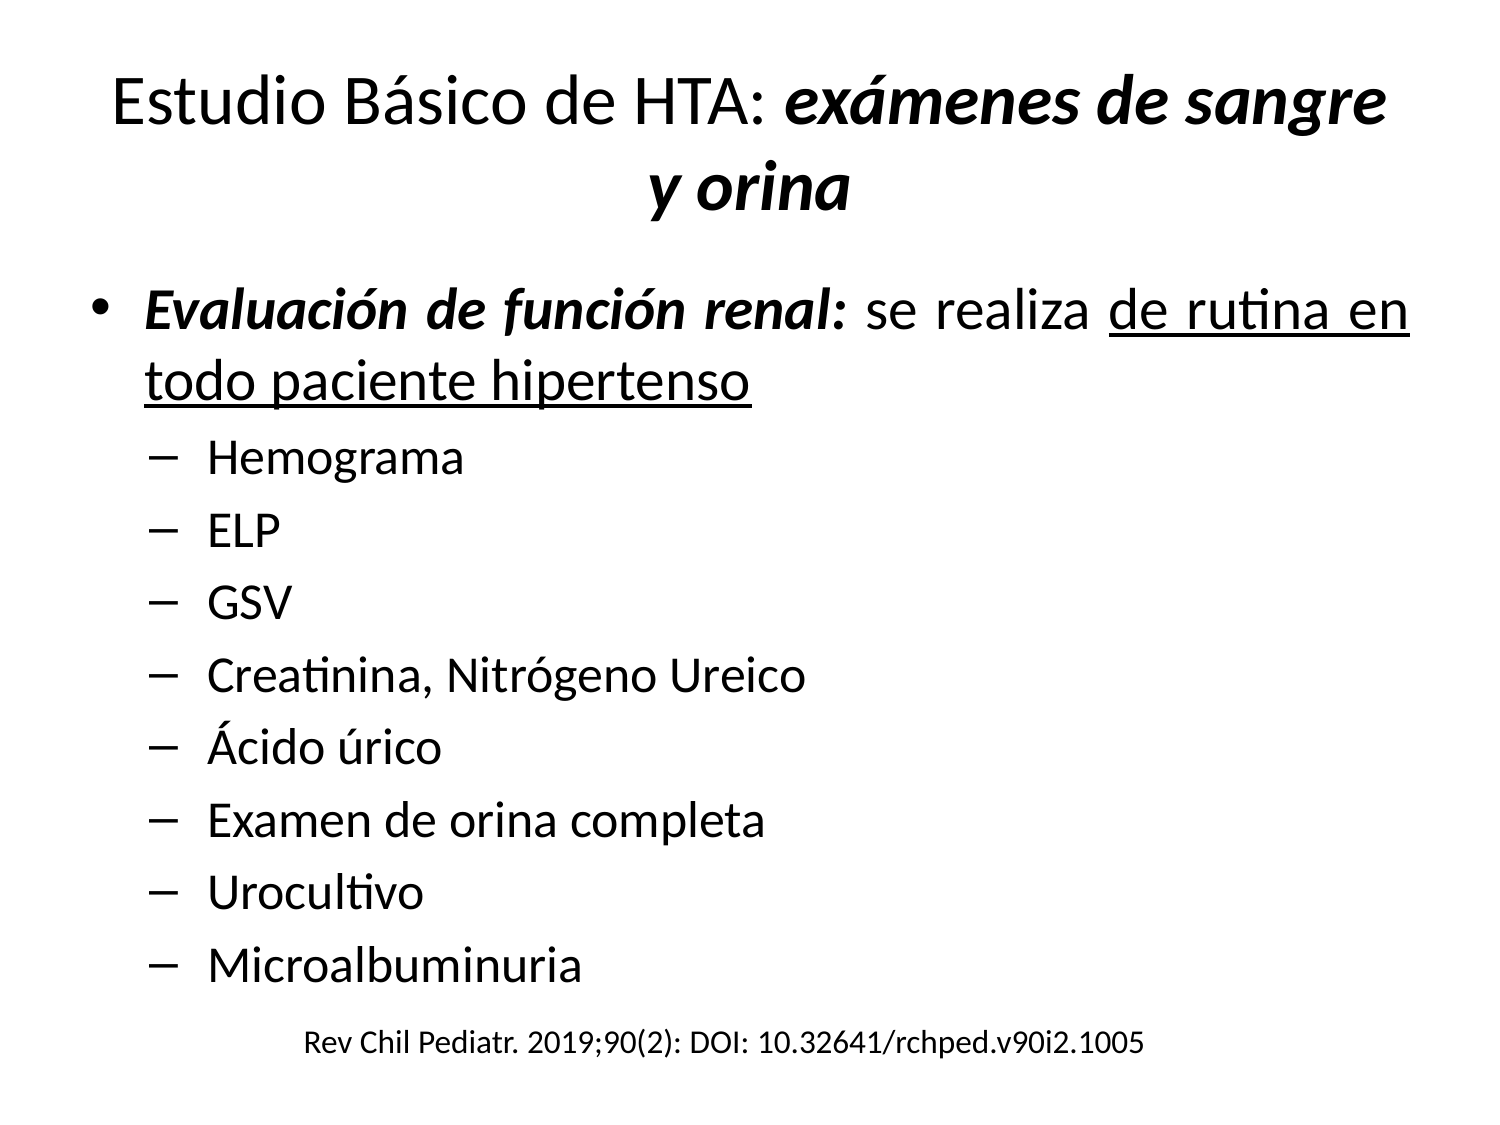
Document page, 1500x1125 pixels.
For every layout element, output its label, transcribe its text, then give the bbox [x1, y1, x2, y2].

text_box Rev Chil Pediatr. 2019;90(2): DOI: 10.32641/rchped.v90i2.1005 [288, 1013, 1169, 1068]
list Evaluación de función renal: se realiza de rutina en todo paciente hipertenso Hemograma ELP GSV Creatinina, Nitrógeno Ureico Ácido úrico Examen de orina completa Urocultivo Microalbuminuria [75, 262, 1425, 1005]
title Estudio Básico de HTA: exámenes de sangre y orina [75, 45, 1425, 233]
